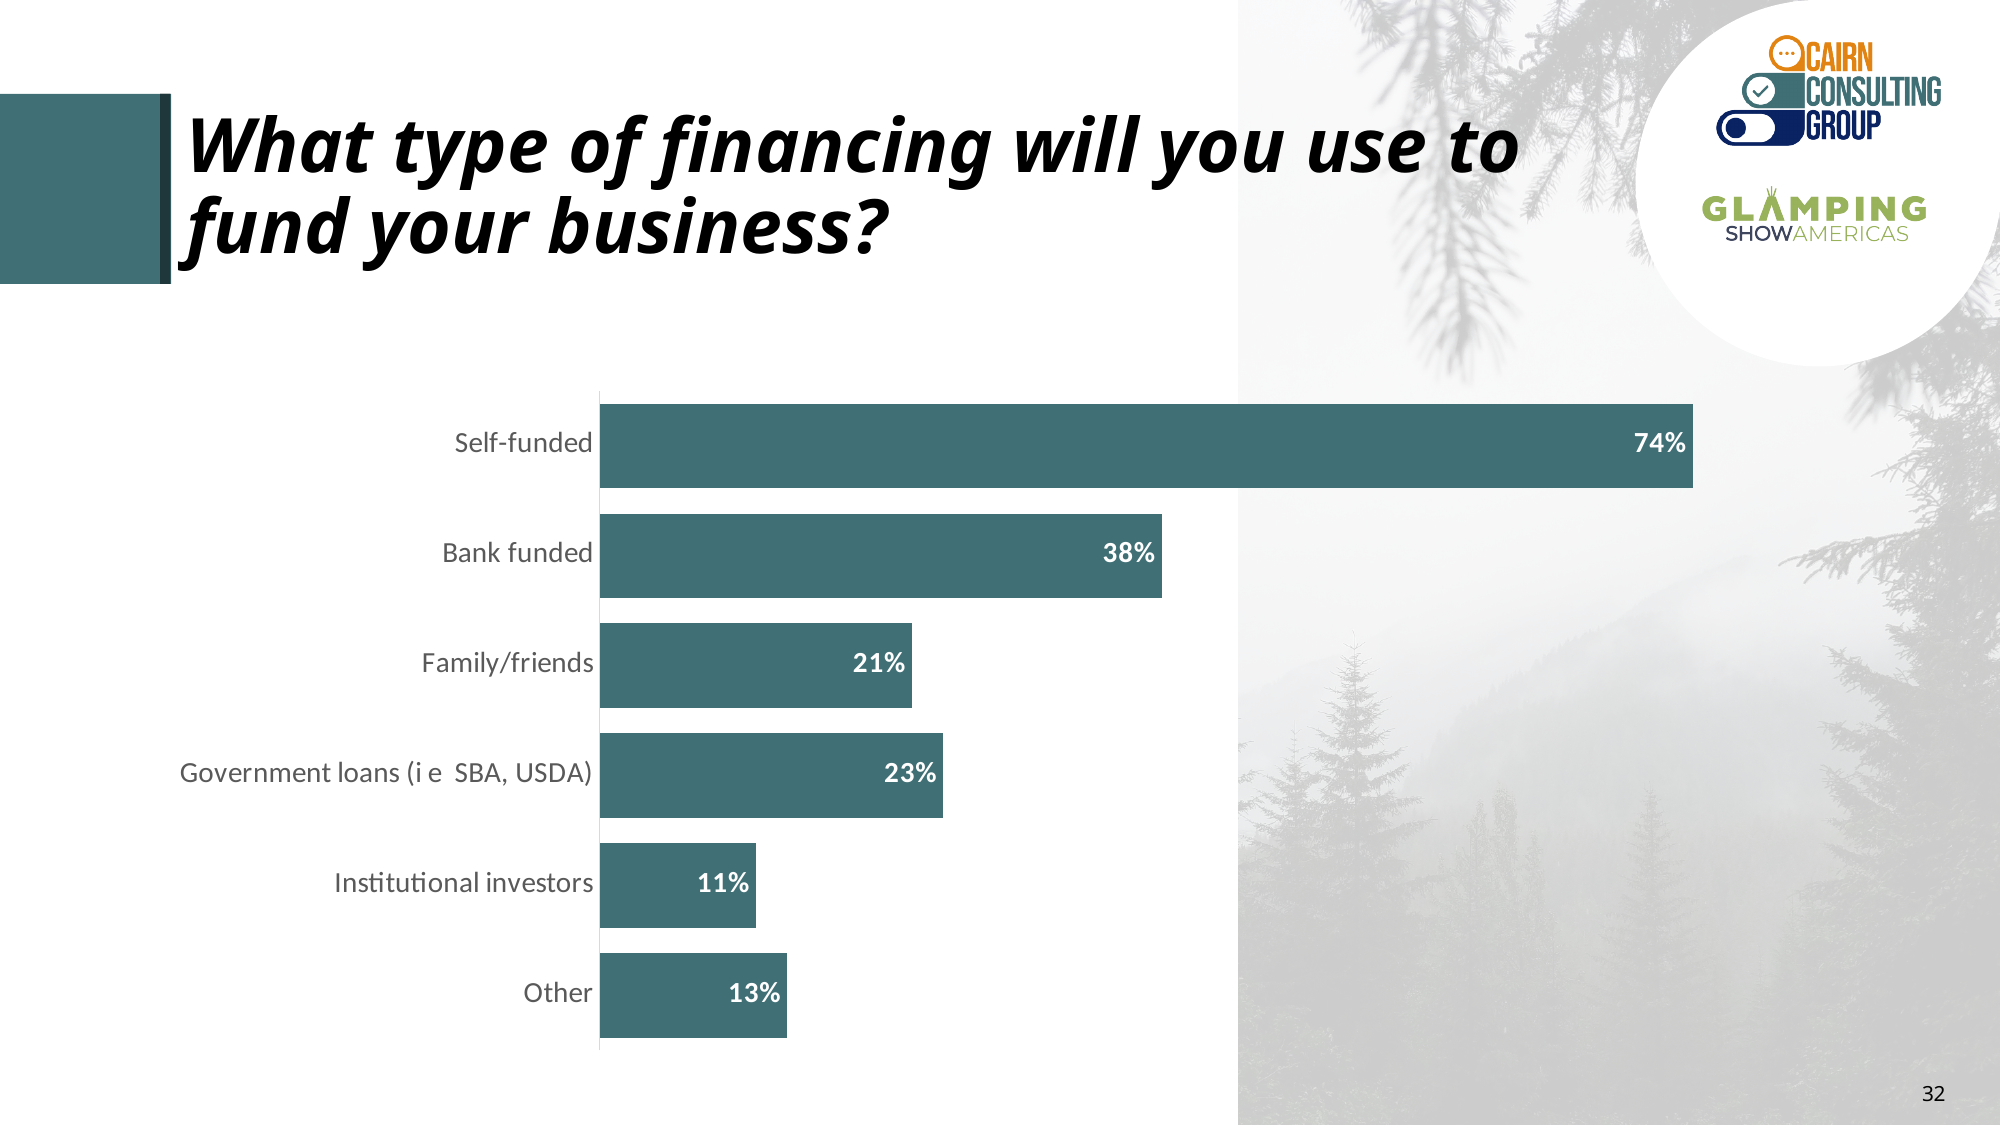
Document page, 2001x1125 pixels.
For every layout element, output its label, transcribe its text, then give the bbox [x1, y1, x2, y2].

chart [146, 377, 1808, 1065]
title What type of financing will you use to fund your business? [171, 97, 1648, 281]
picture [1716, 35, 1941, 146]
picture [1666, 156, 1967, 298]
slide_number 32 [1510, 1064, 1961, 1125]
